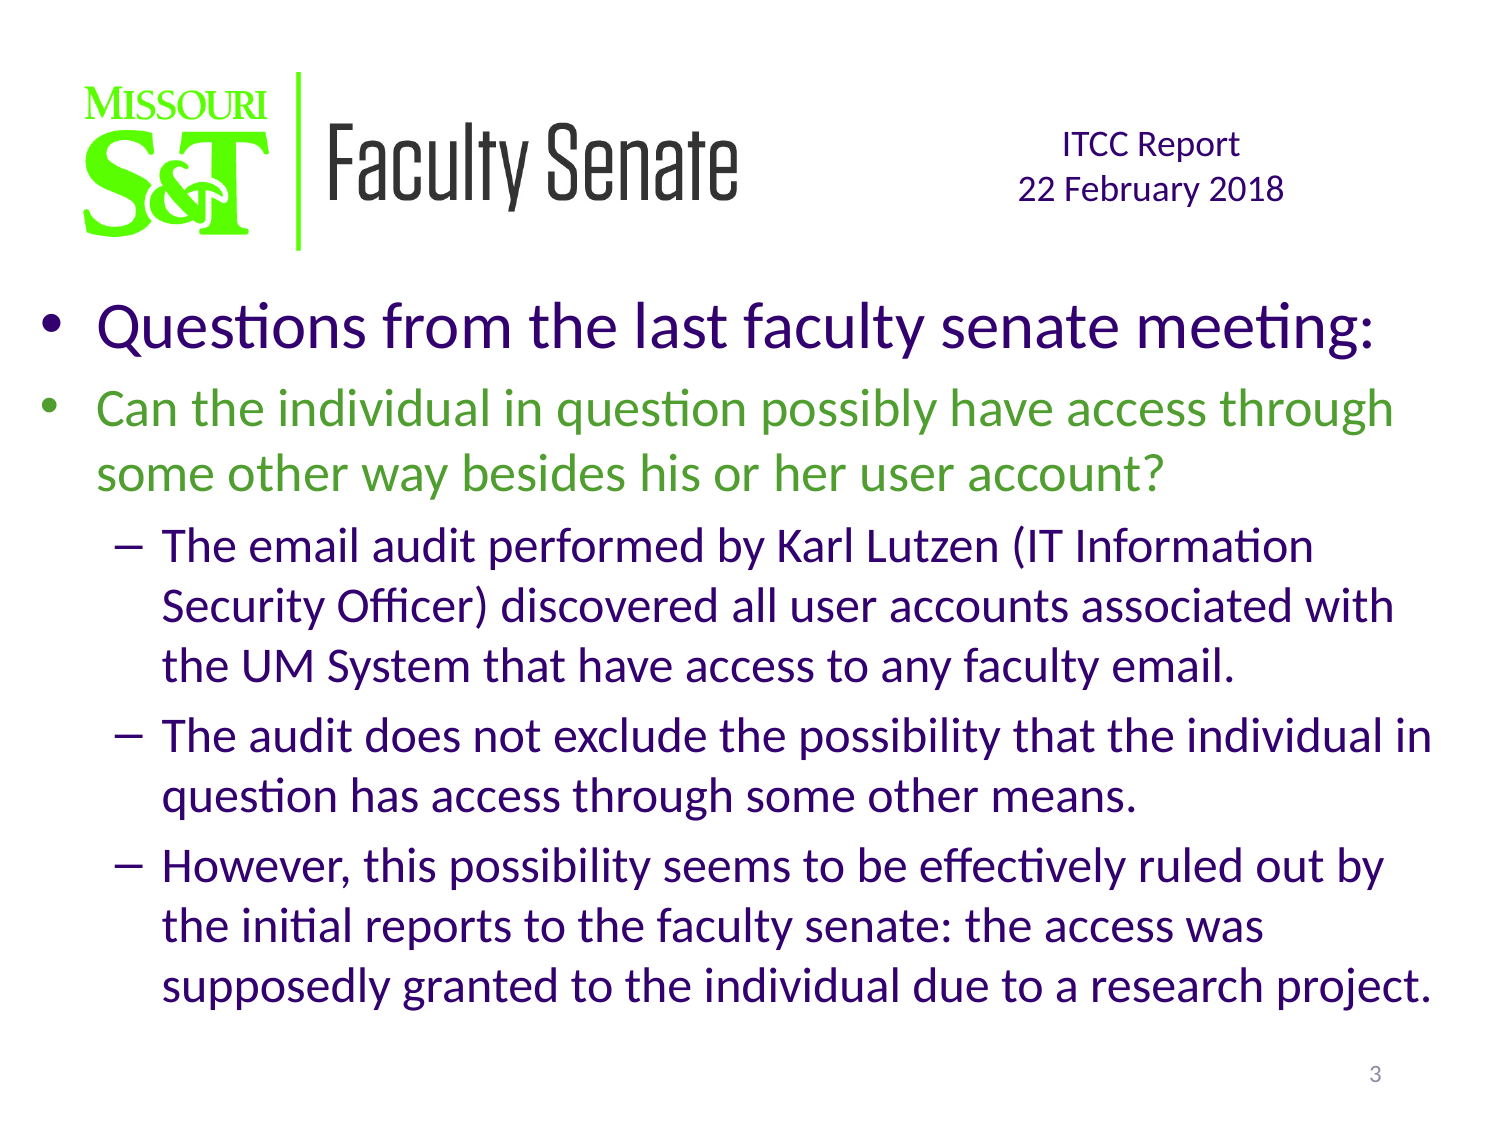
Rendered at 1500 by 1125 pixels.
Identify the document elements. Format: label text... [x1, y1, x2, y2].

picture [83, 72, 737, 251]
slide_number 3 [1059, 1042, 1397, 1103]
list Questions from the last faculty senate meeting: Can the individual in question possibly have access through some other way besides his or her user account? The email audit performed by Karl Lutzen (IT Information Security Officer) discovered all user accounts associated with the UM System that have access to any faculty email. The audit does not exclude the possibility that the individual in question has access through some other means. However, this possibility seems to be effectively ruled out by the initial reports to the faculty senate: the access was supposedly granted to the individual due to a research project. [24, 274, 1463, 1098]
